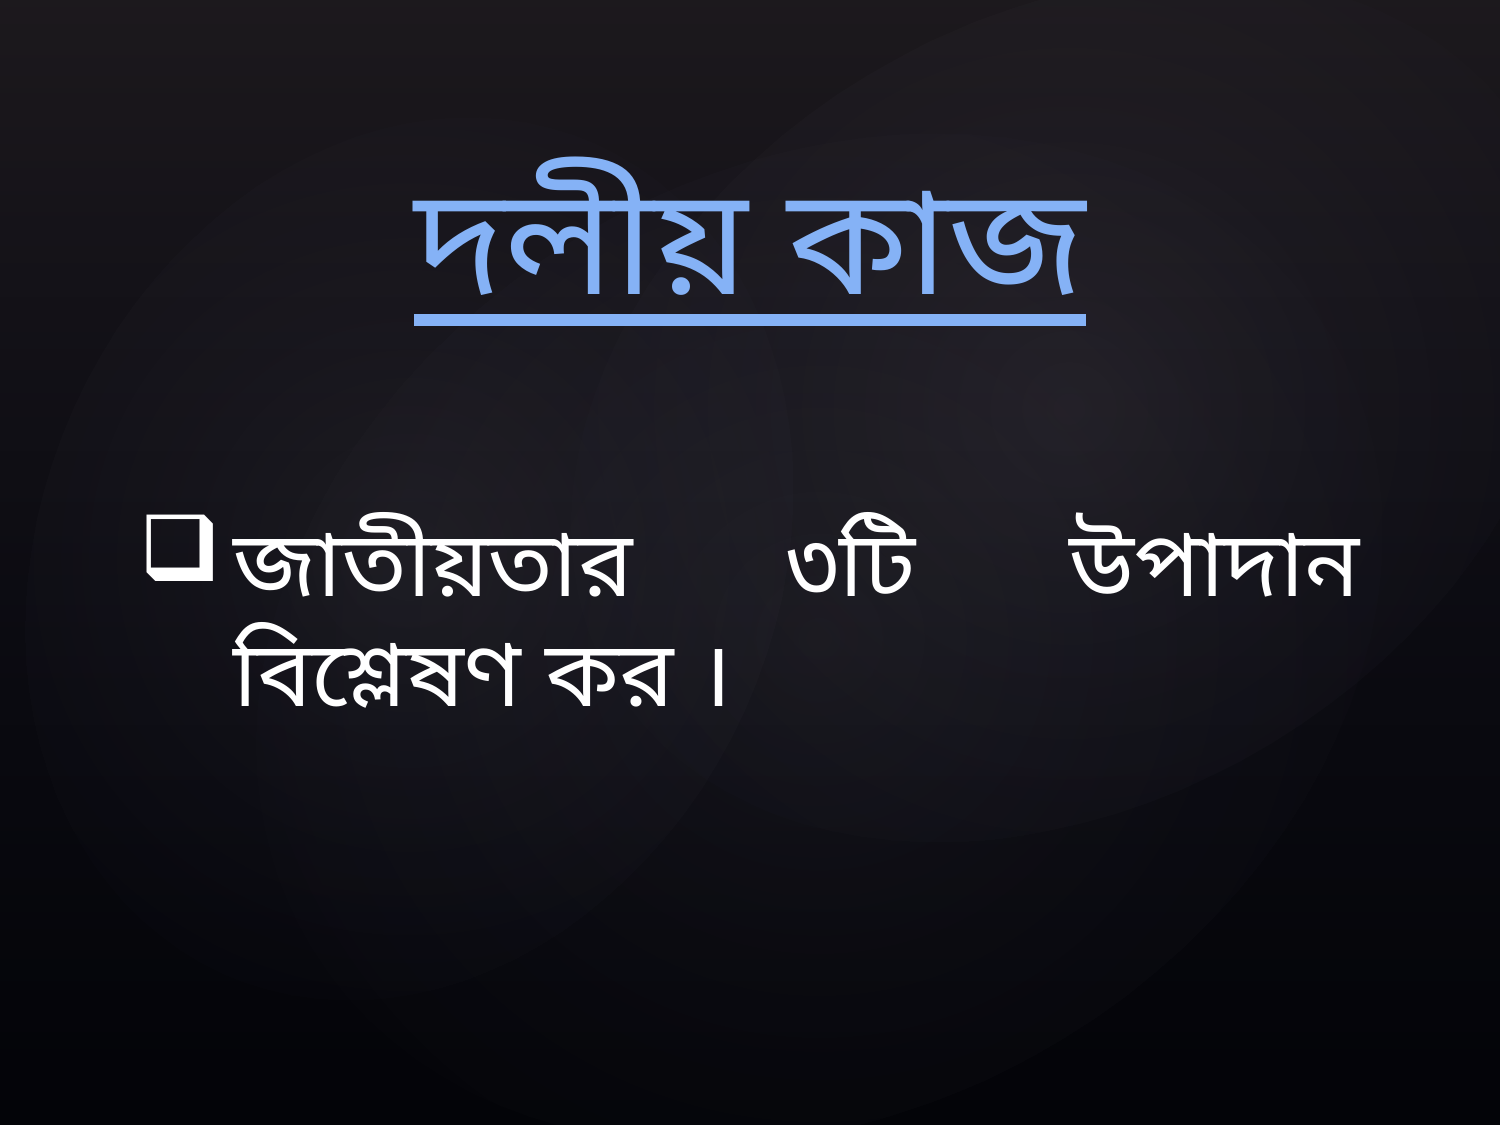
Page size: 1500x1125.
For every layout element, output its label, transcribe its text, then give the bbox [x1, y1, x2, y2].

text_box দলীয় কাজ জাতীয়তার ৩টি উপাদান বিশ্লেষণ কর । [125, 137, 1375, 733]
